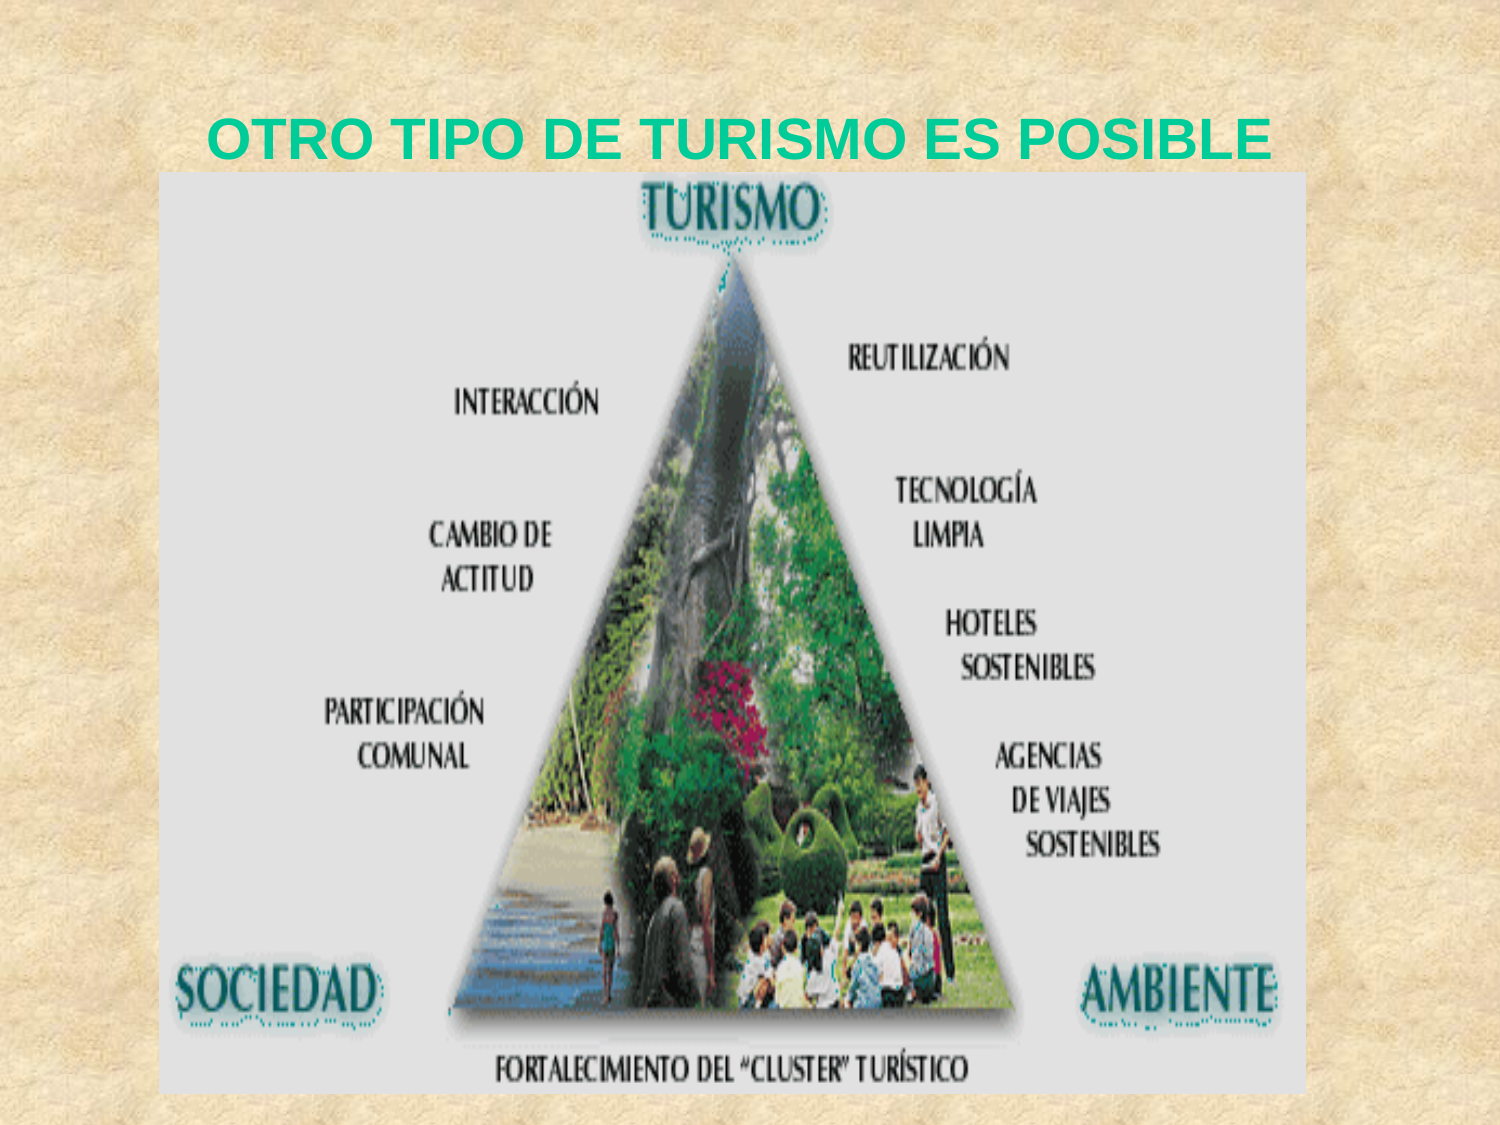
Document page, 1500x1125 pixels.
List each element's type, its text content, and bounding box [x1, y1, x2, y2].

picture [0, 0, 1500, 1125]
title OTRO TIPO DE TURISMO ES POSIBLE [64, 42, 1415, 231]
